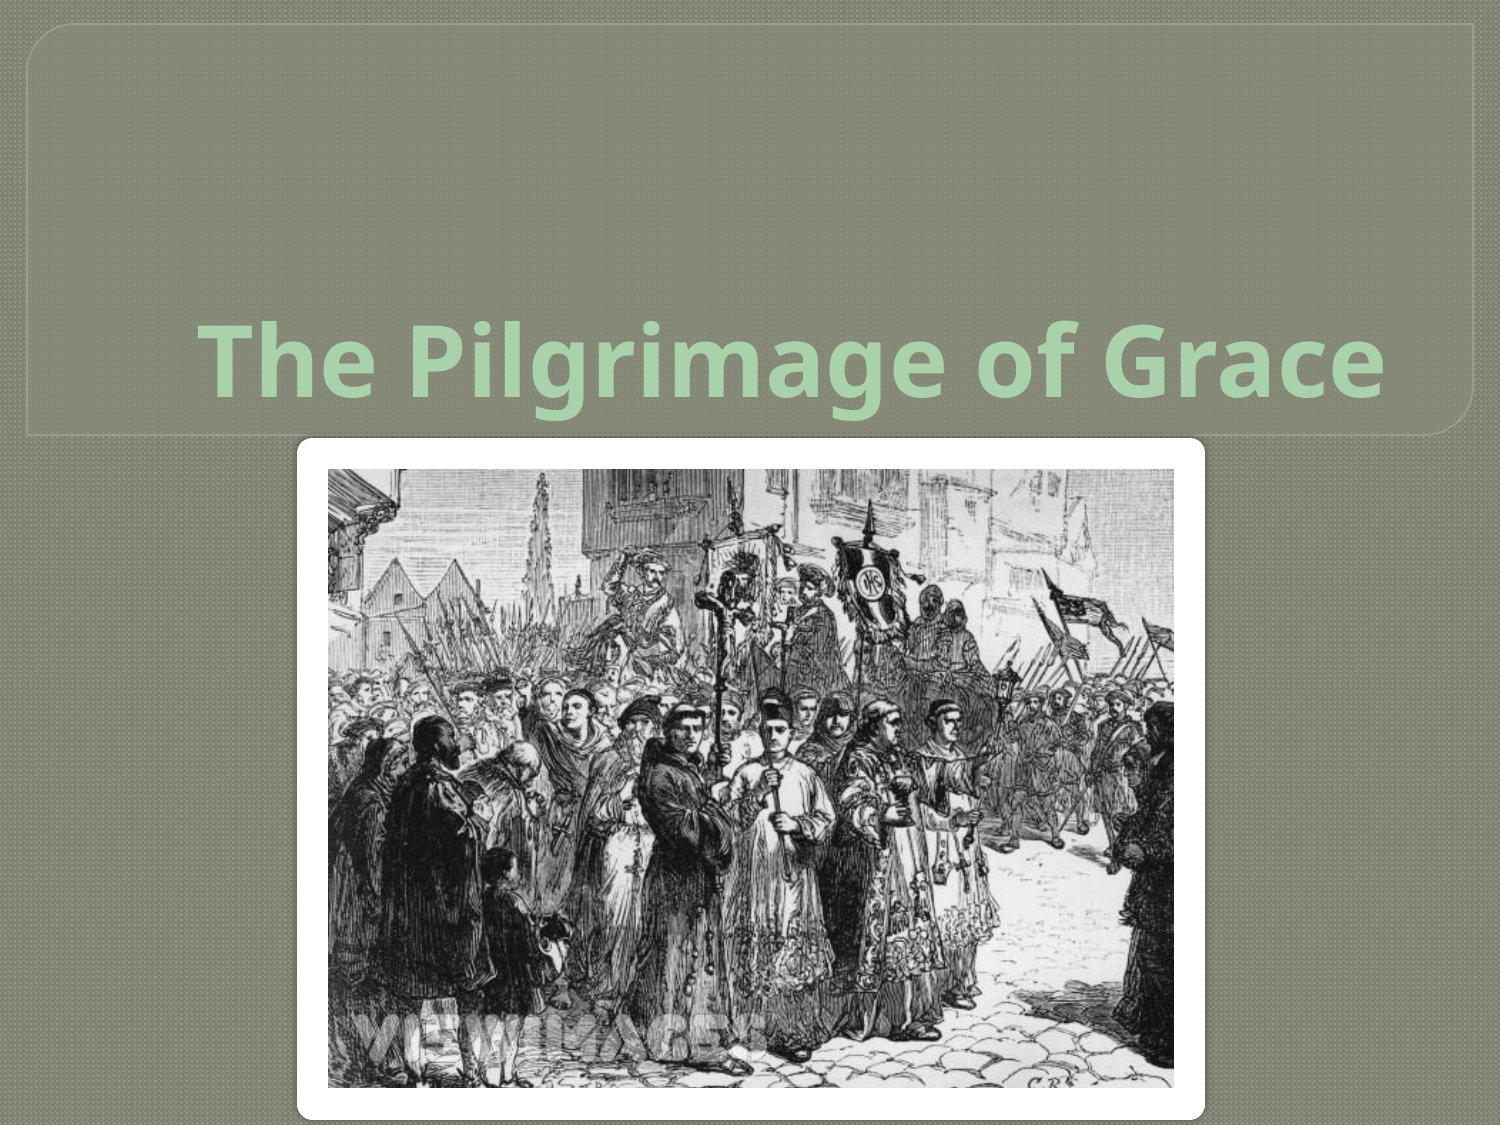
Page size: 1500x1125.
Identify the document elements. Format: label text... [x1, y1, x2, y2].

title The Pilgrimage of Grace [76, 62, 1427, 425]
picture [327, 468, 1175, 1089]
